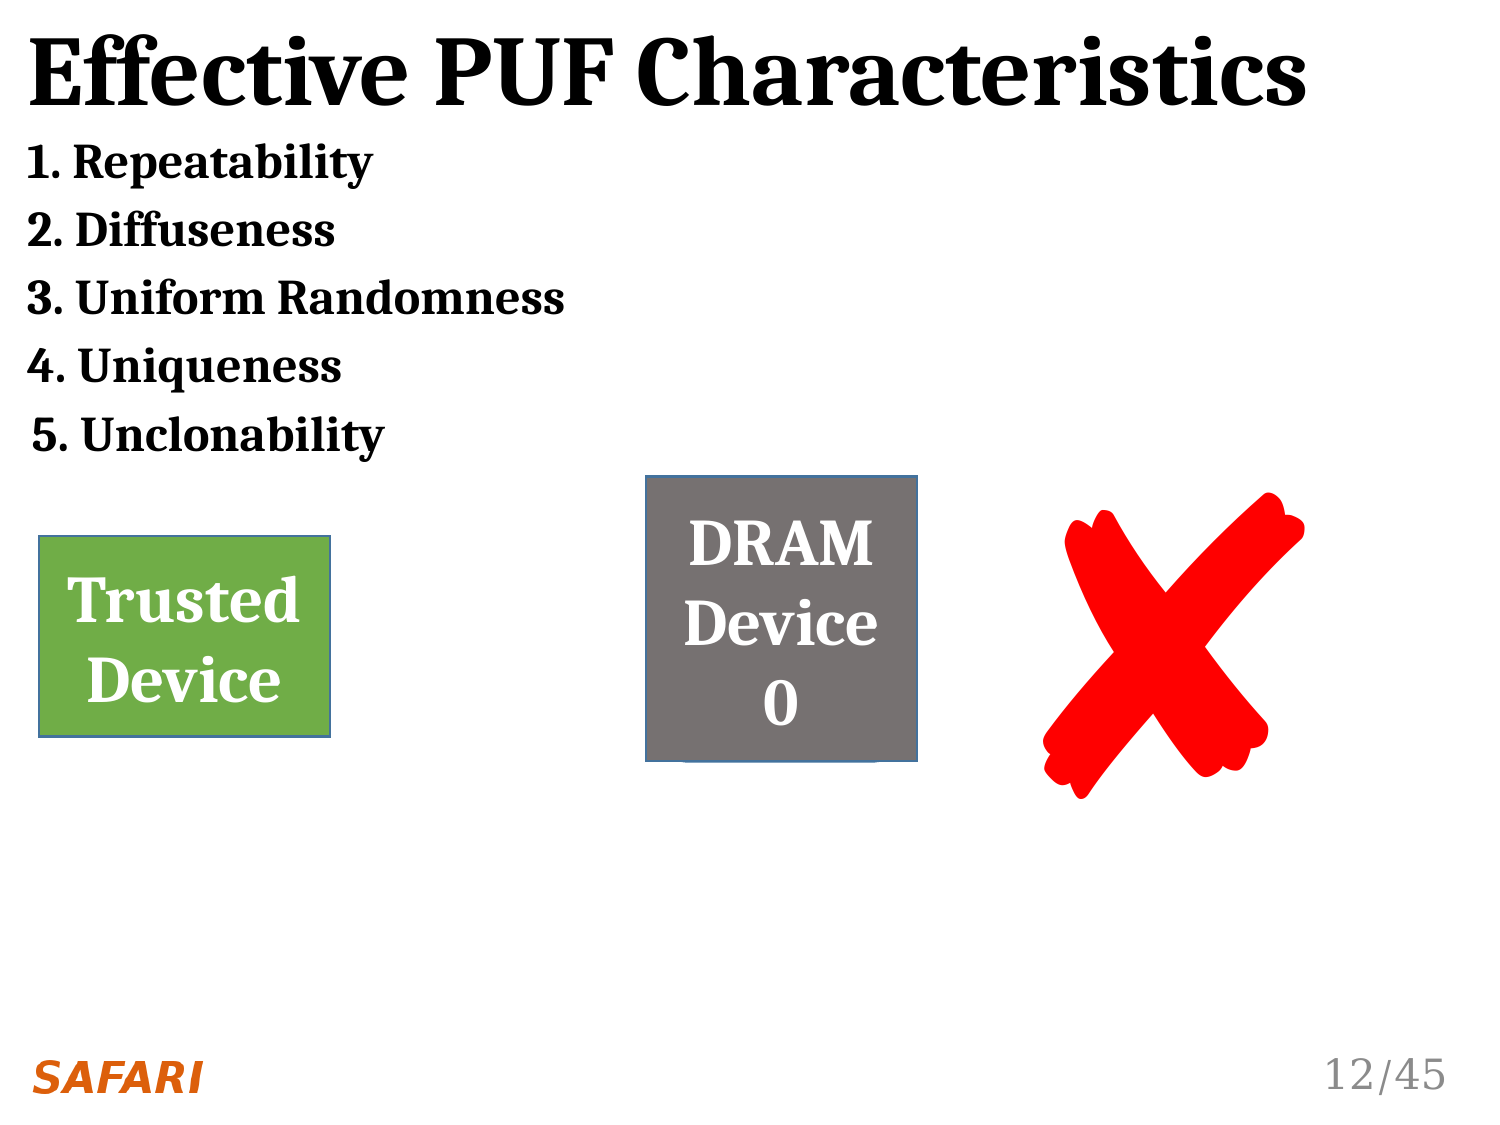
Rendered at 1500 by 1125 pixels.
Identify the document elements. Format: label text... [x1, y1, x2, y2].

text_box 5. Unclonability [16, 394, 644, 469]
text_box Trusted Device [38, 535, 331, 738]
title Effective PUF Characteristics [12, 12, 1487, 134]
text_box 3. Uniform Randomness [12, 257, 640, 332]
text_box 4. Uniqueness [12, 332, 640, 401]
picture [31, 1051, 209, 1104]
text_box ✘ [977, 377, 1355, 890]
text_box DRAM Device 0 [645, 475, 918, 762]
text_box 2. Diffuseness [12, 189, 504, 257]
text_box 1. Repeatability [12, 121, 504, 189]
